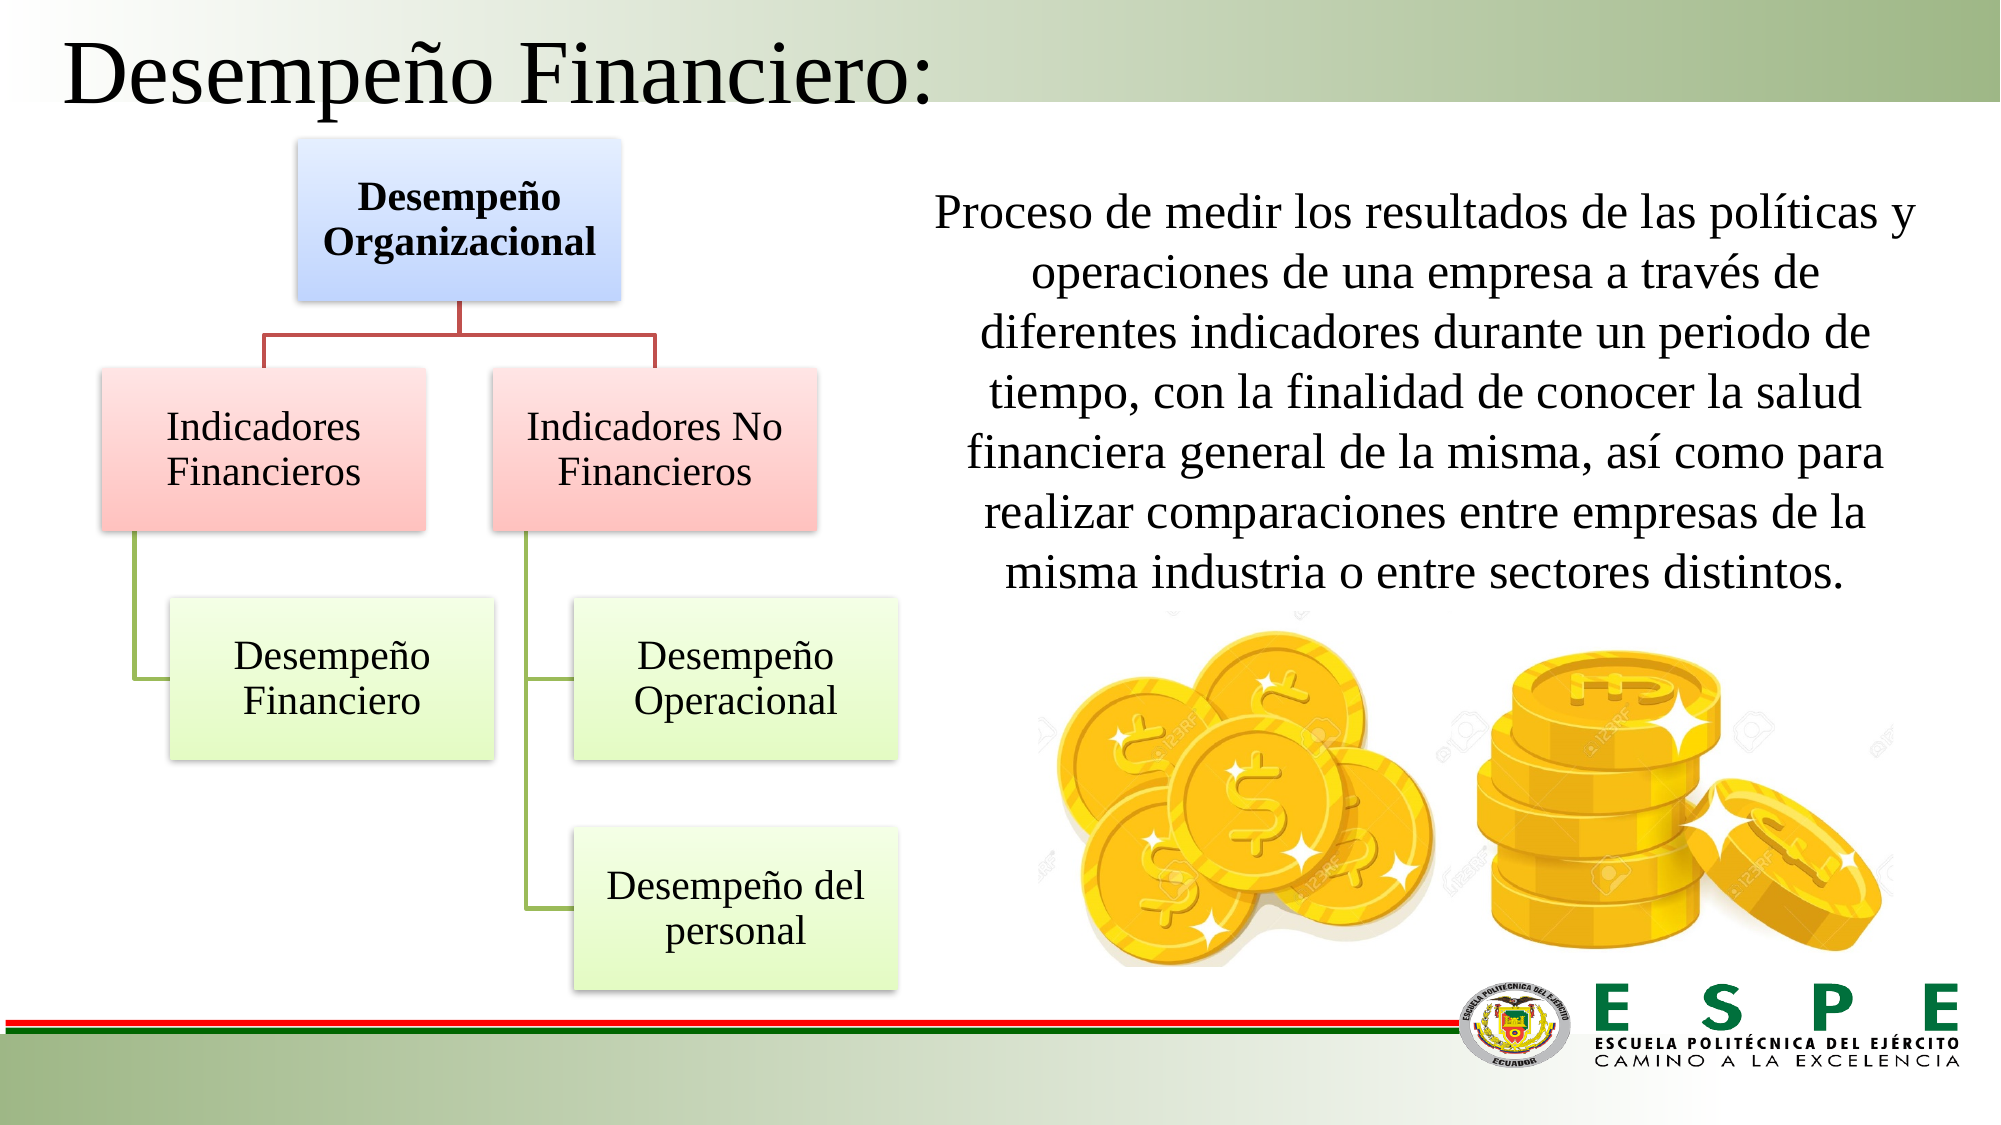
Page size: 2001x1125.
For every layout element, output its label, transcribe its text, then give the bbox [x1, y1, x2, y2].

text_box Proceso de medir los resultados de las políticas y operaciones de una empresa a través de diferentes indicadores durante un periodo de tiempo, con la finalidad de conocer la salud financiera general de la misma, así como para realizar comparaciones entre empresas de la misma industria o entre sectores distintos. [933, 171, 1939, 607]
picture [1038, 611, 2000, 1093]
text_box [71, 138, 929, 991]
text_box Desempeño Financiero: [47, 4, 953, 130]
